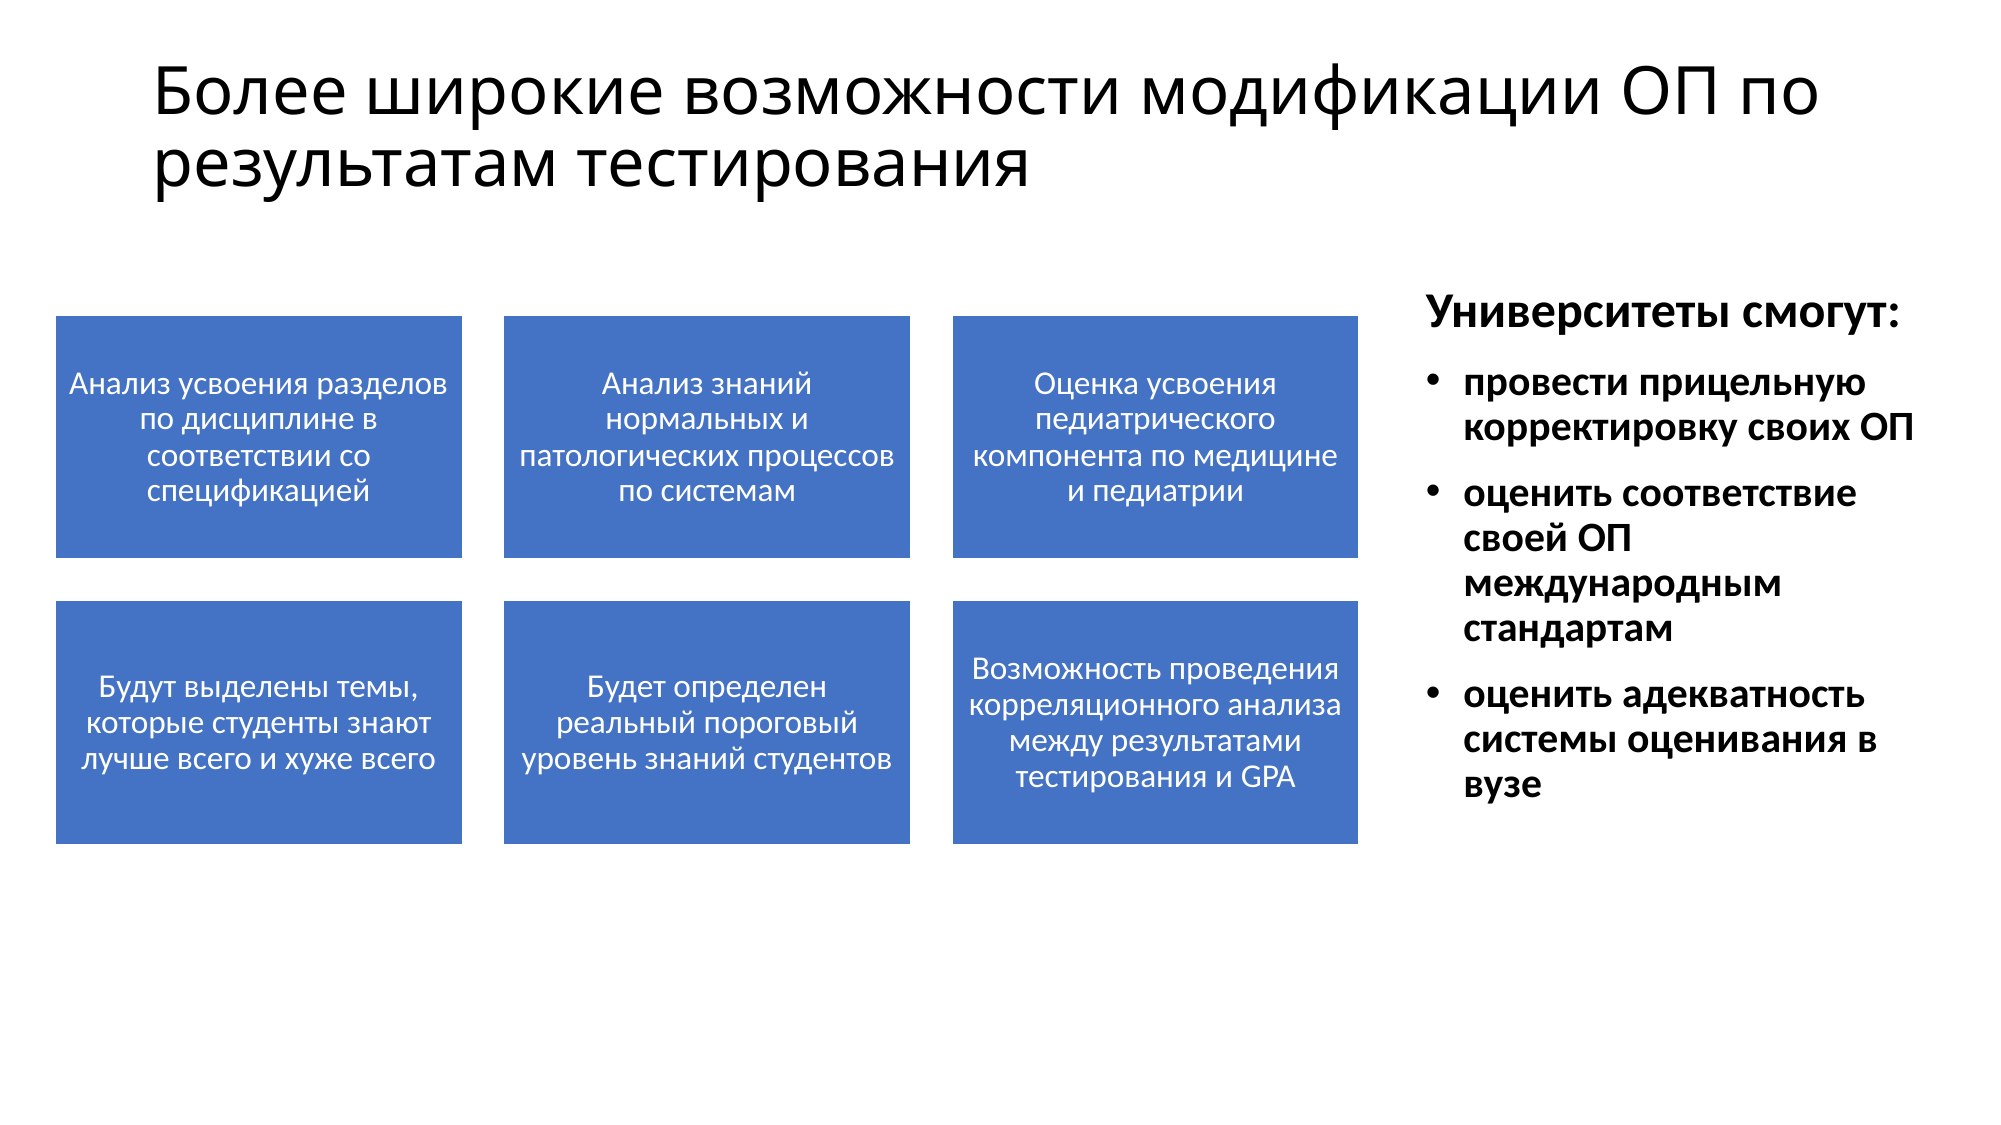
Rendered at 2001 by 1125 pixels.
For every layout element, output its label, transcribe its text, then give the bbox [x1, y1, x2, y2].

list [55, 176, 1360, 984]
title Более широкие возможности модификации ОП по результатам тестирования [137, 59, 1863, 278]
text_box Университеты смогут: провести прицельную корректировку своих ОП оценить соответствие своей ОП международным стандартам оценить адекватность системы оценивания в вузе [1410, 277, 1944, 992]
